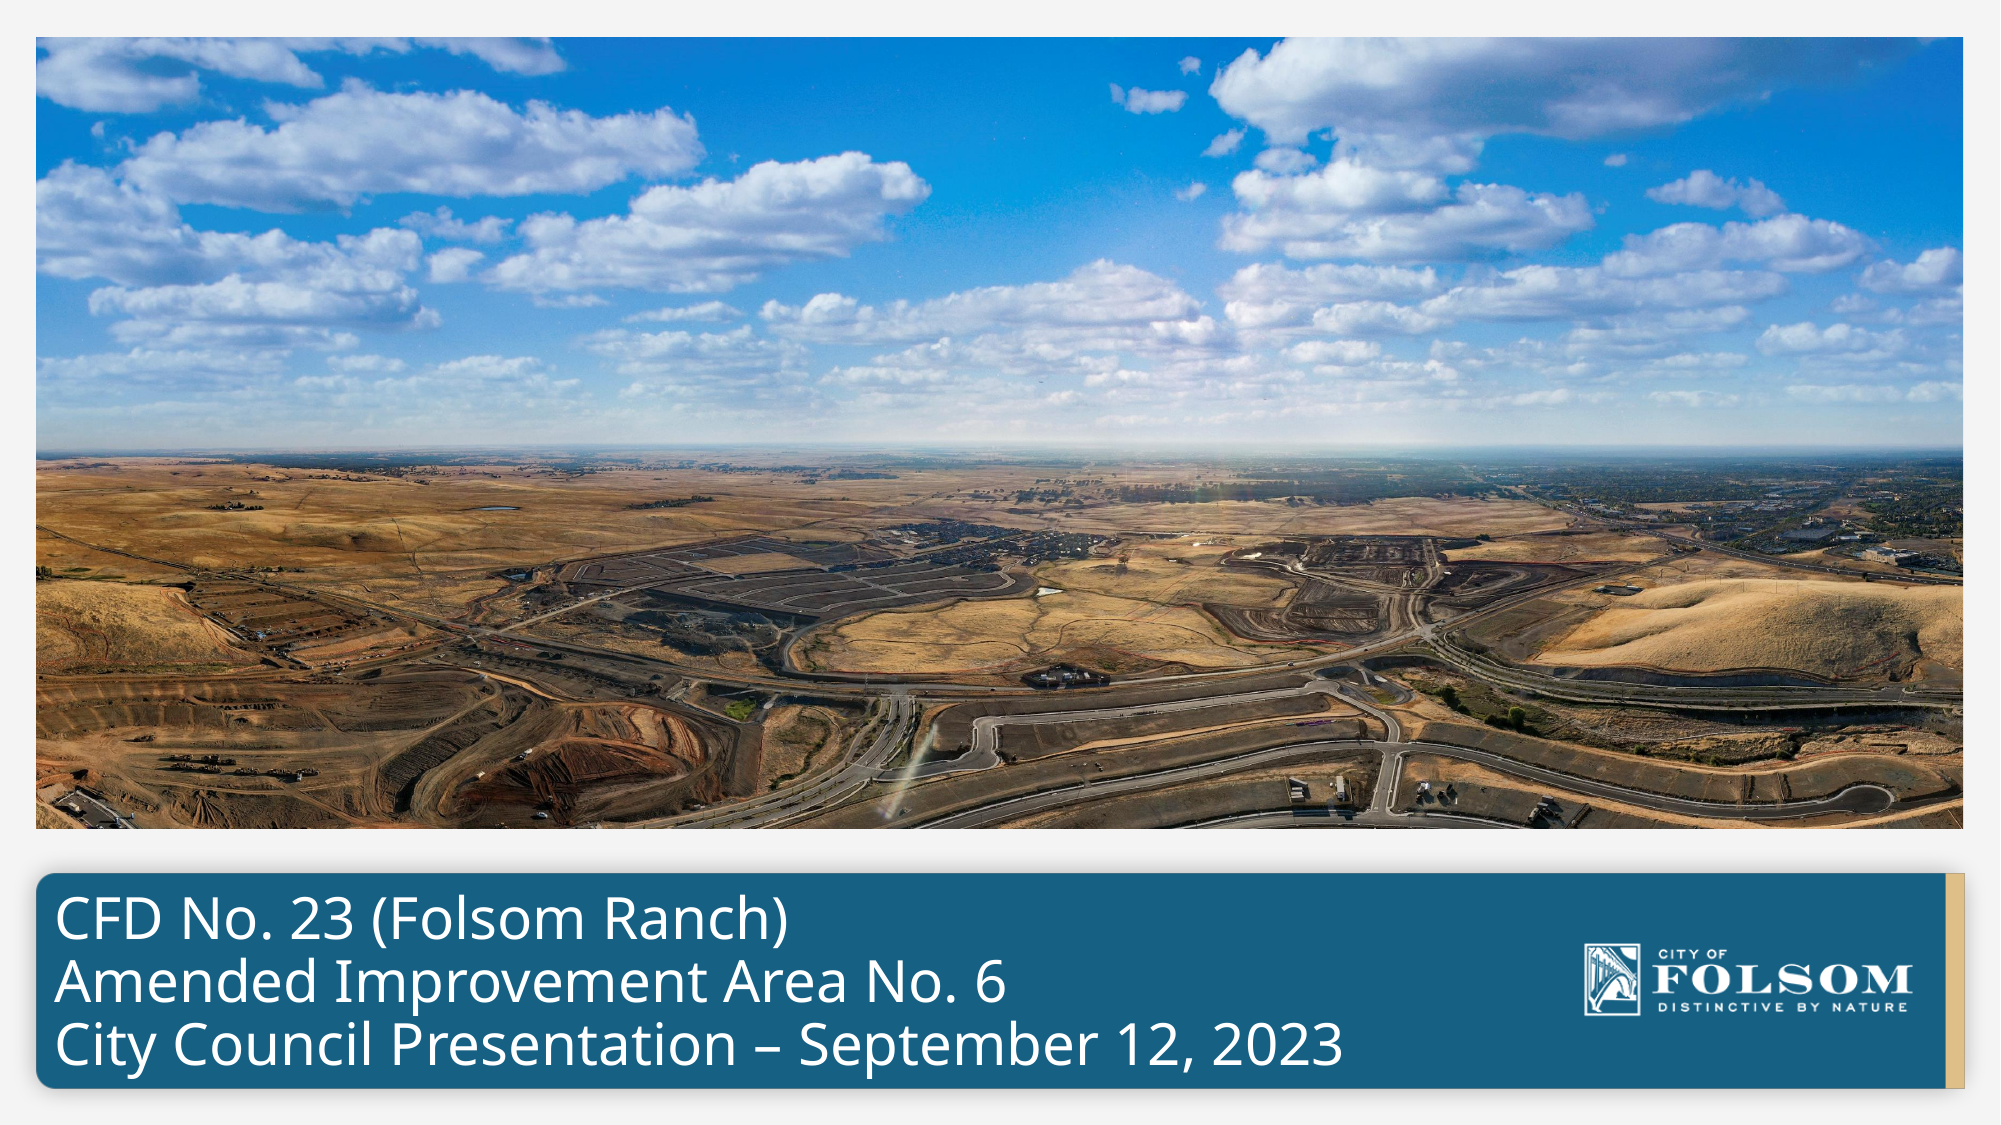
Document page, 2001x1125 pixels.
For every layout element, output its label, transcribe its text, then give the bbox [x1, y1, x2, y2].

list CFD No. 23 (Folsom Ranch) Amended Improvement Area No. 6 City Council Presentation – September 12, 2023 [54, 904, 1447, 1063]
picture [36, 37, 1964, 829]
picture [0, 837, 2000, 1125]
